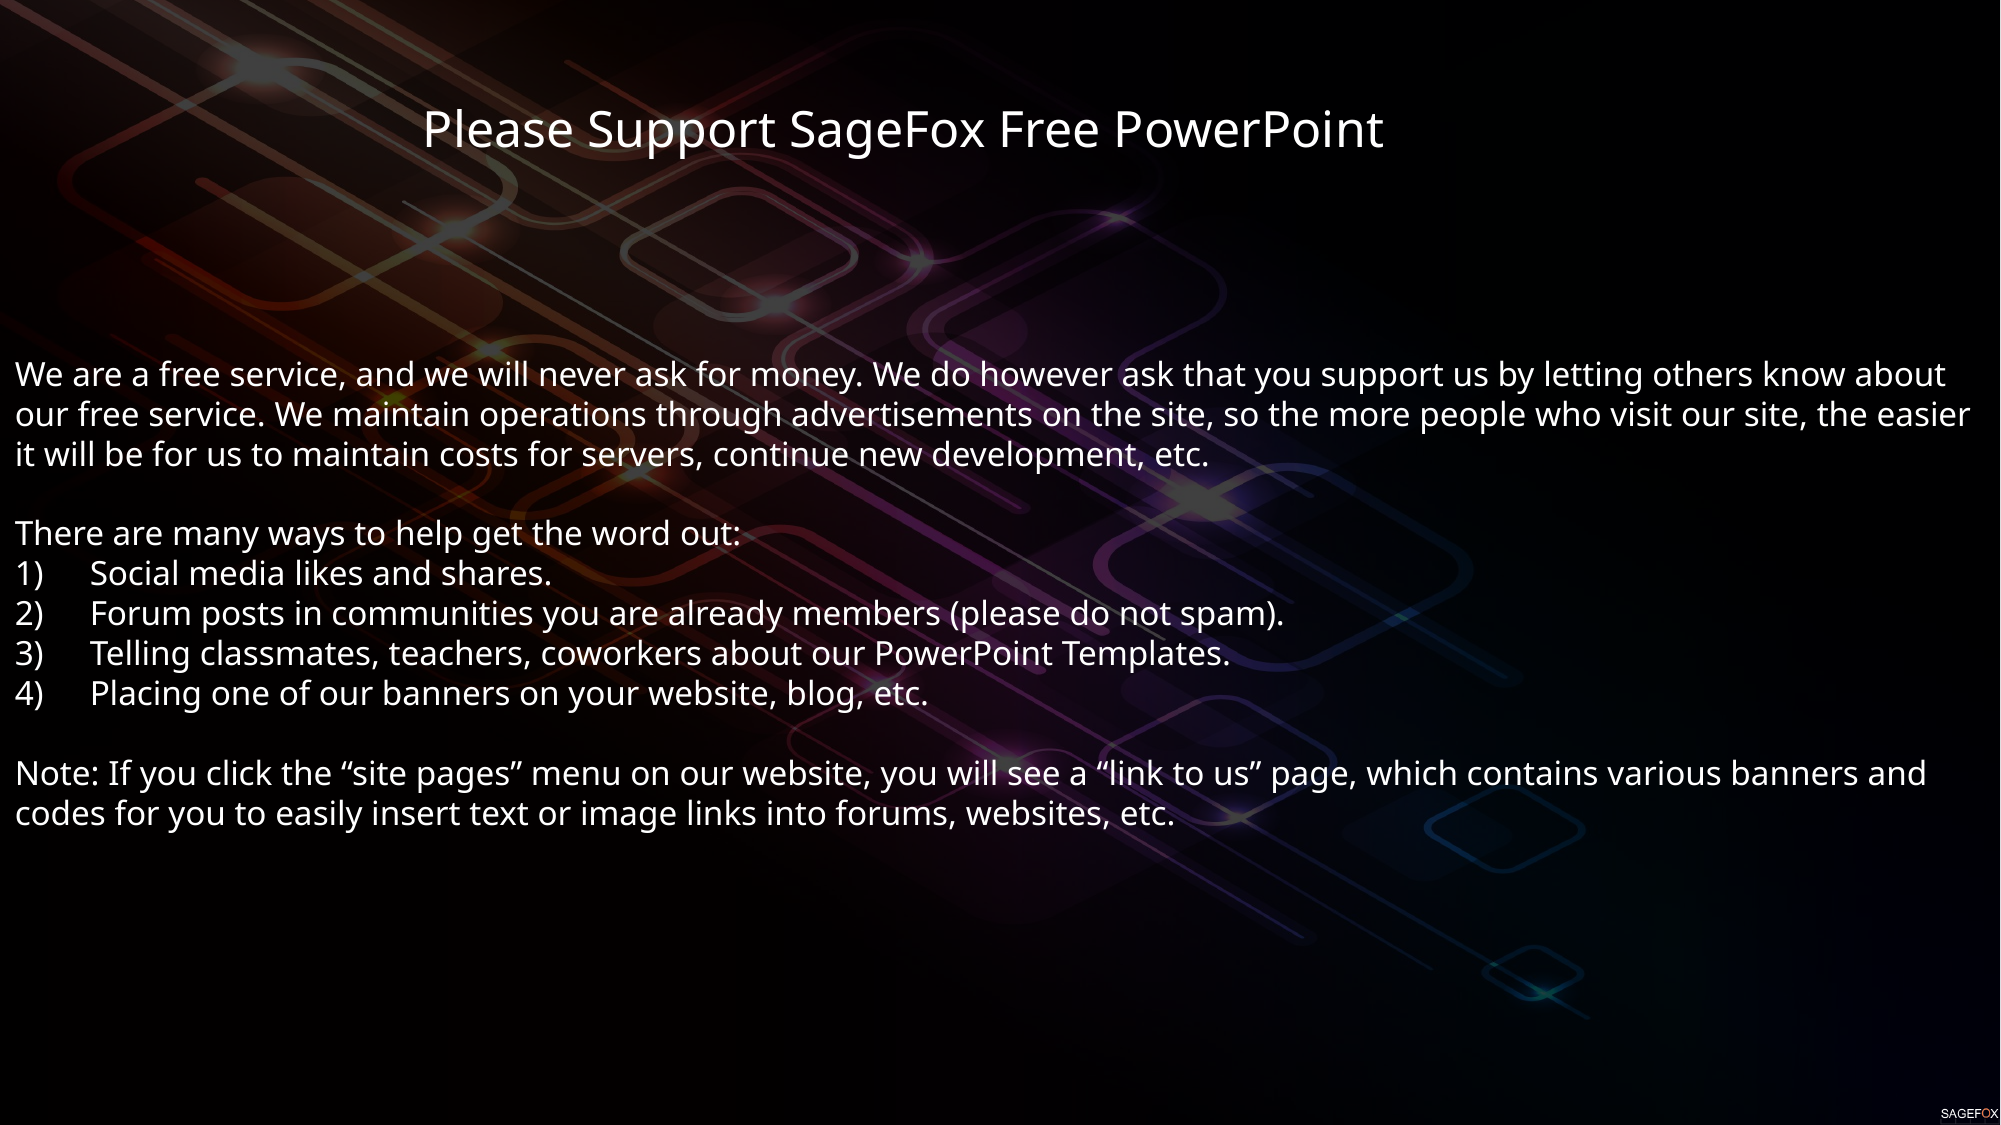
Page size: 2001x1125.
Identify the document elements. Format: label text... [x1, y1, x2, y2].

title Please Support SageFox Free PowerPoint [363, 72, 1444, 190]
text_box We are a free service, and we will never ask for money. We do however ask that you support us by letting others know about our free service. We maintain operations through advertisements on the site, so the more people who visit our site, the easier it will be for us to maintain costs for servers, continue new development, etc. There are many ways to help get the word out: Social media likes and shares. Forum posts in communities you are already members (please do not spam). Telling classmates, teachers, coworkers about our PowerPoint Templates. Placing one of our banners on your website, blog, etc. Note: If you click the “site pages” menu on our website, you will see a “link to us” page, which contains various banners and codes for you to easily insert text or image links into forums, websites, etc. [0, 0, 2000, 1125]
